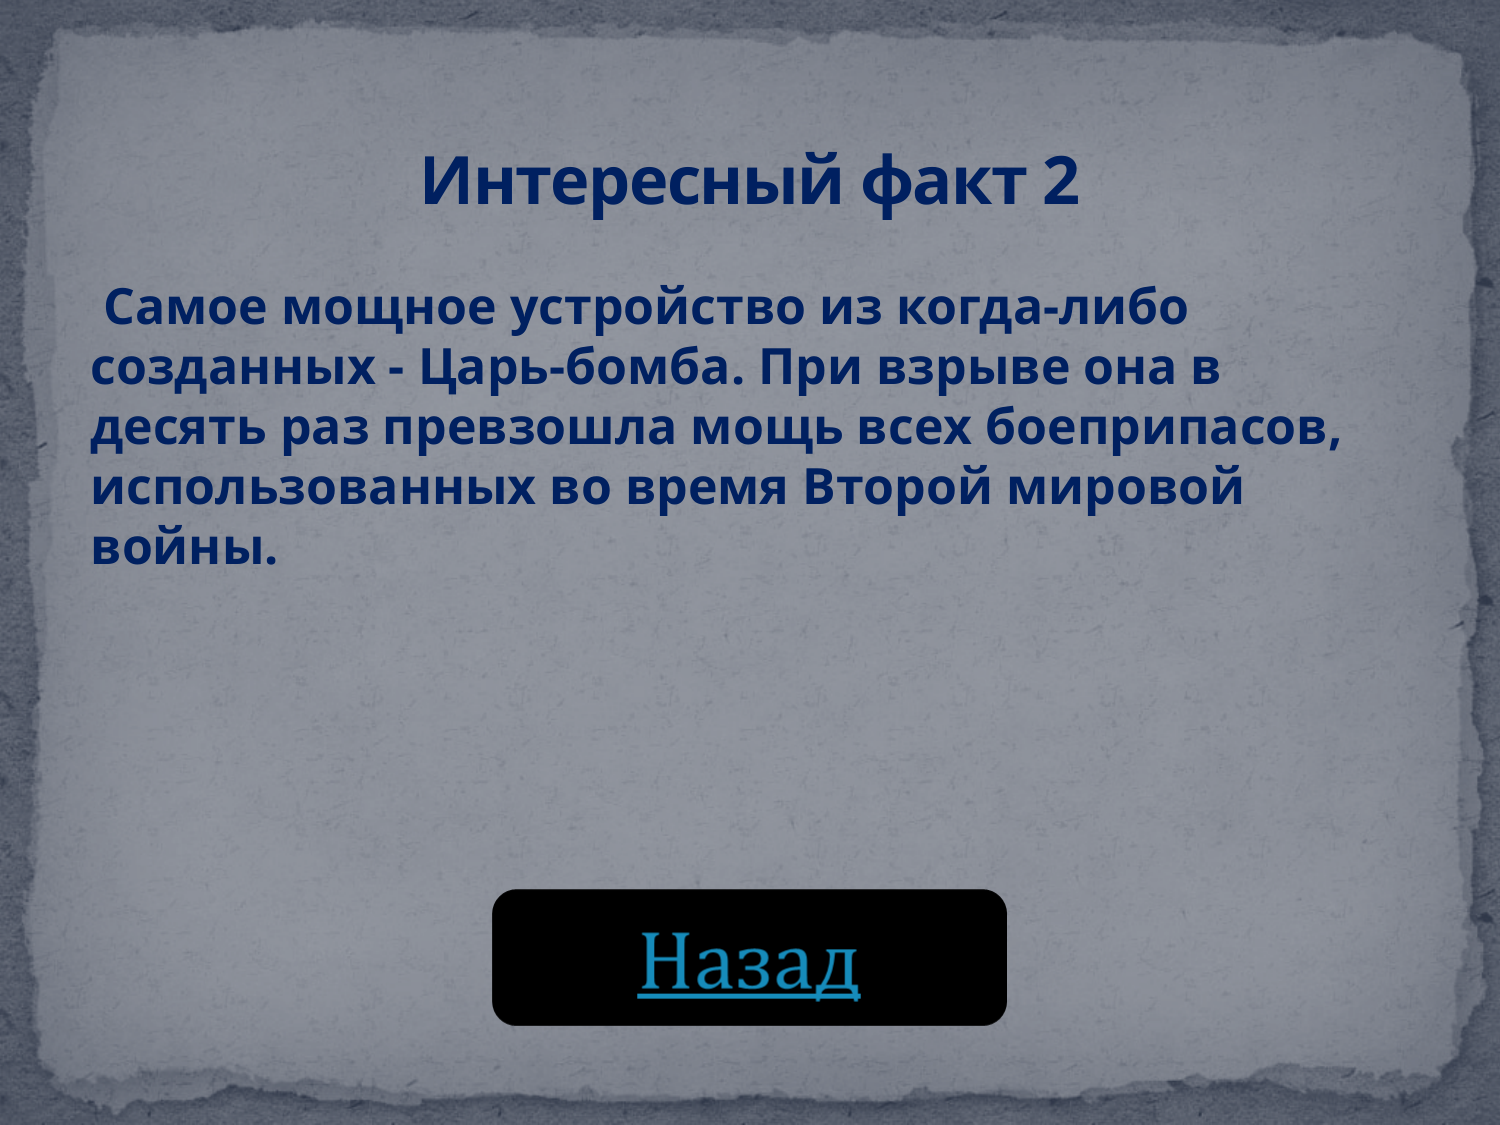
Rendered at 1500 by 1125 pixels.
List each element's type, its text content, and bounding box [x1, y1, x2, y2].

picture [492, 881, 1007, 1058]
title Интересный факт 2 [74, 24, 1425, 225]
list Самое мощное устройство из когда-либо созданных - Царь-бомба. При взрыве она в десять раз превзошла мощь всех боеприпасов, использованных во время Второй мировой войны. [75, 267, 1426, 1018]
